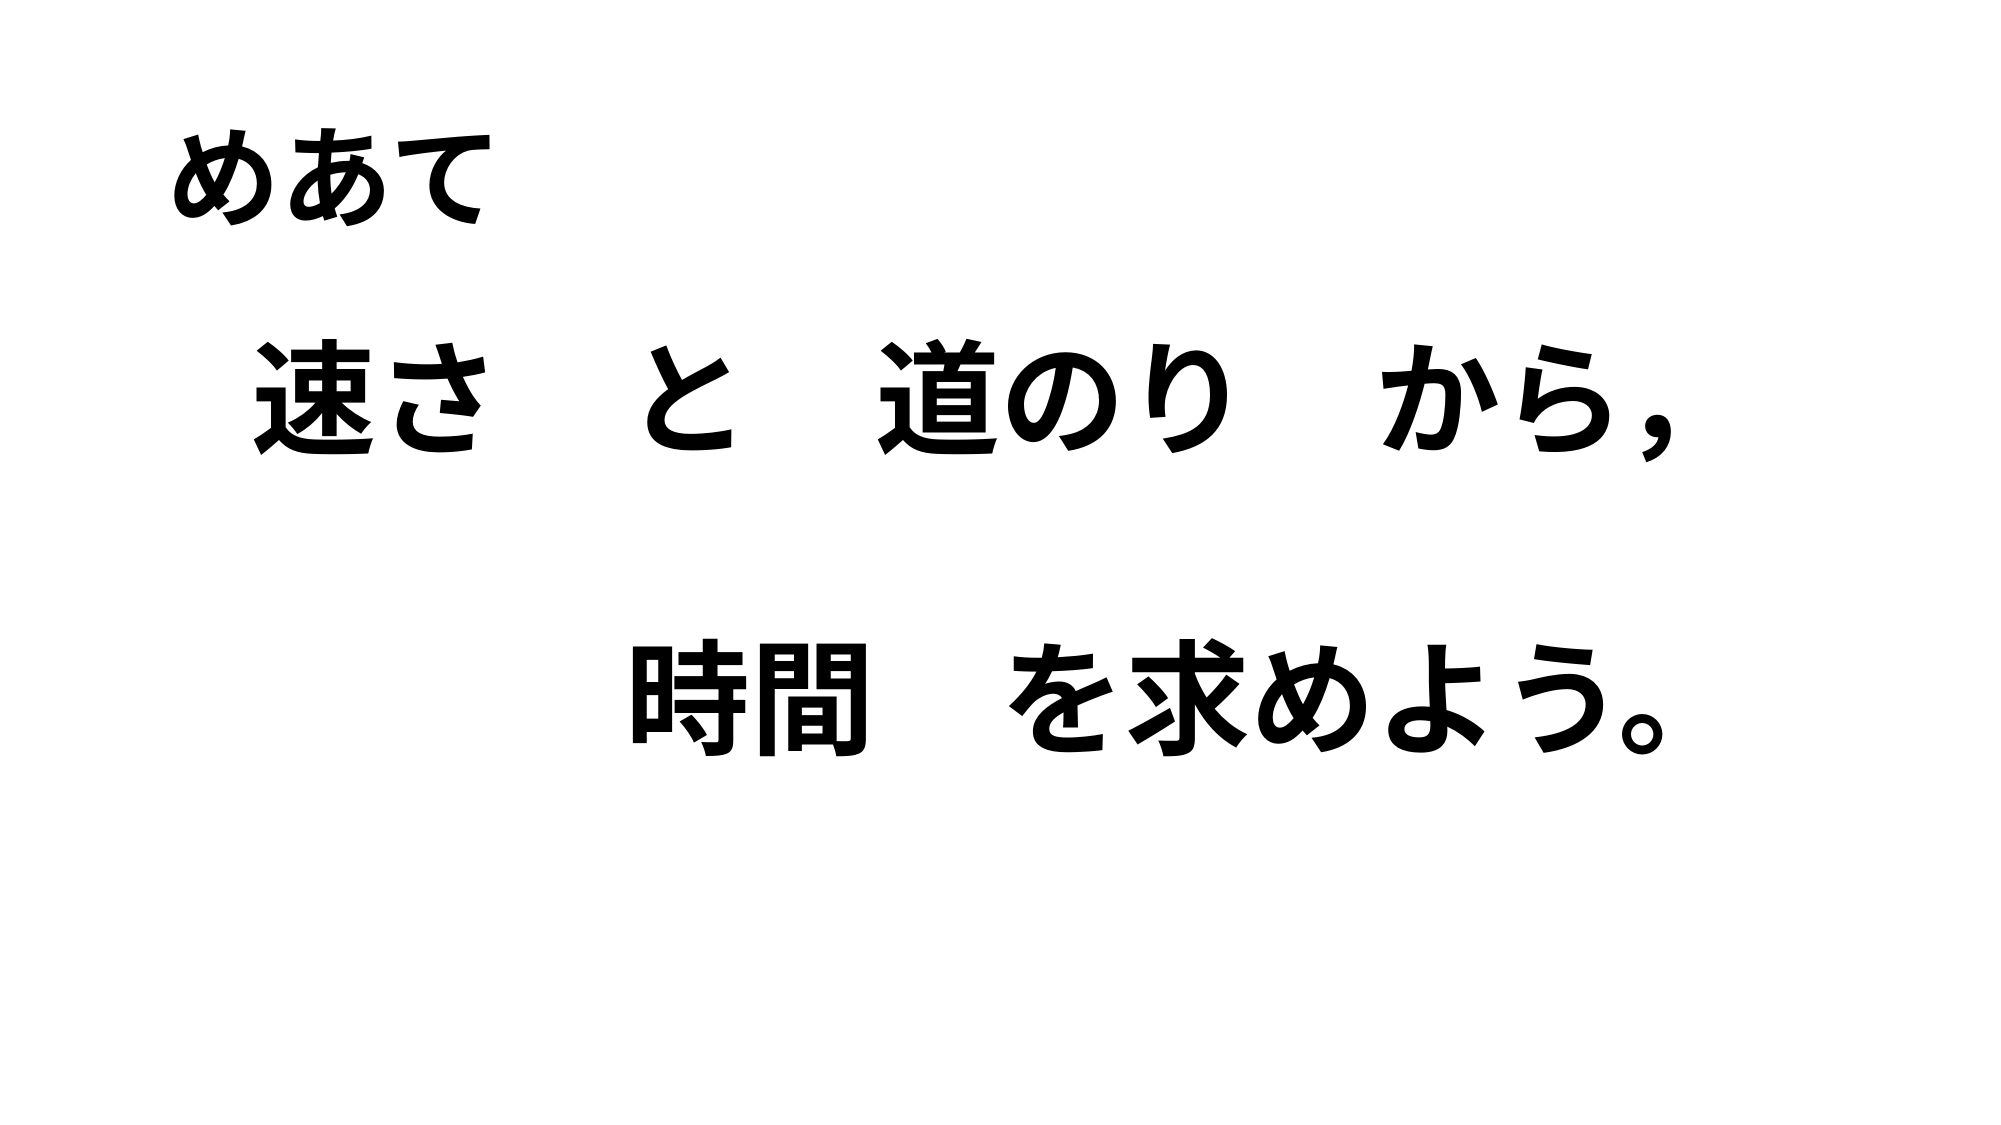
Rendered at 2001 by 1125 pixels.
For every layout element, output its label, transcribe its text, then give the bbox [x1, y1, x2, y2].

text_box 速さ と 道のり から， 時間 を求めよう。 [236, 313, 1672, 778]
text_box めあて [153, 99, 629, 250]
